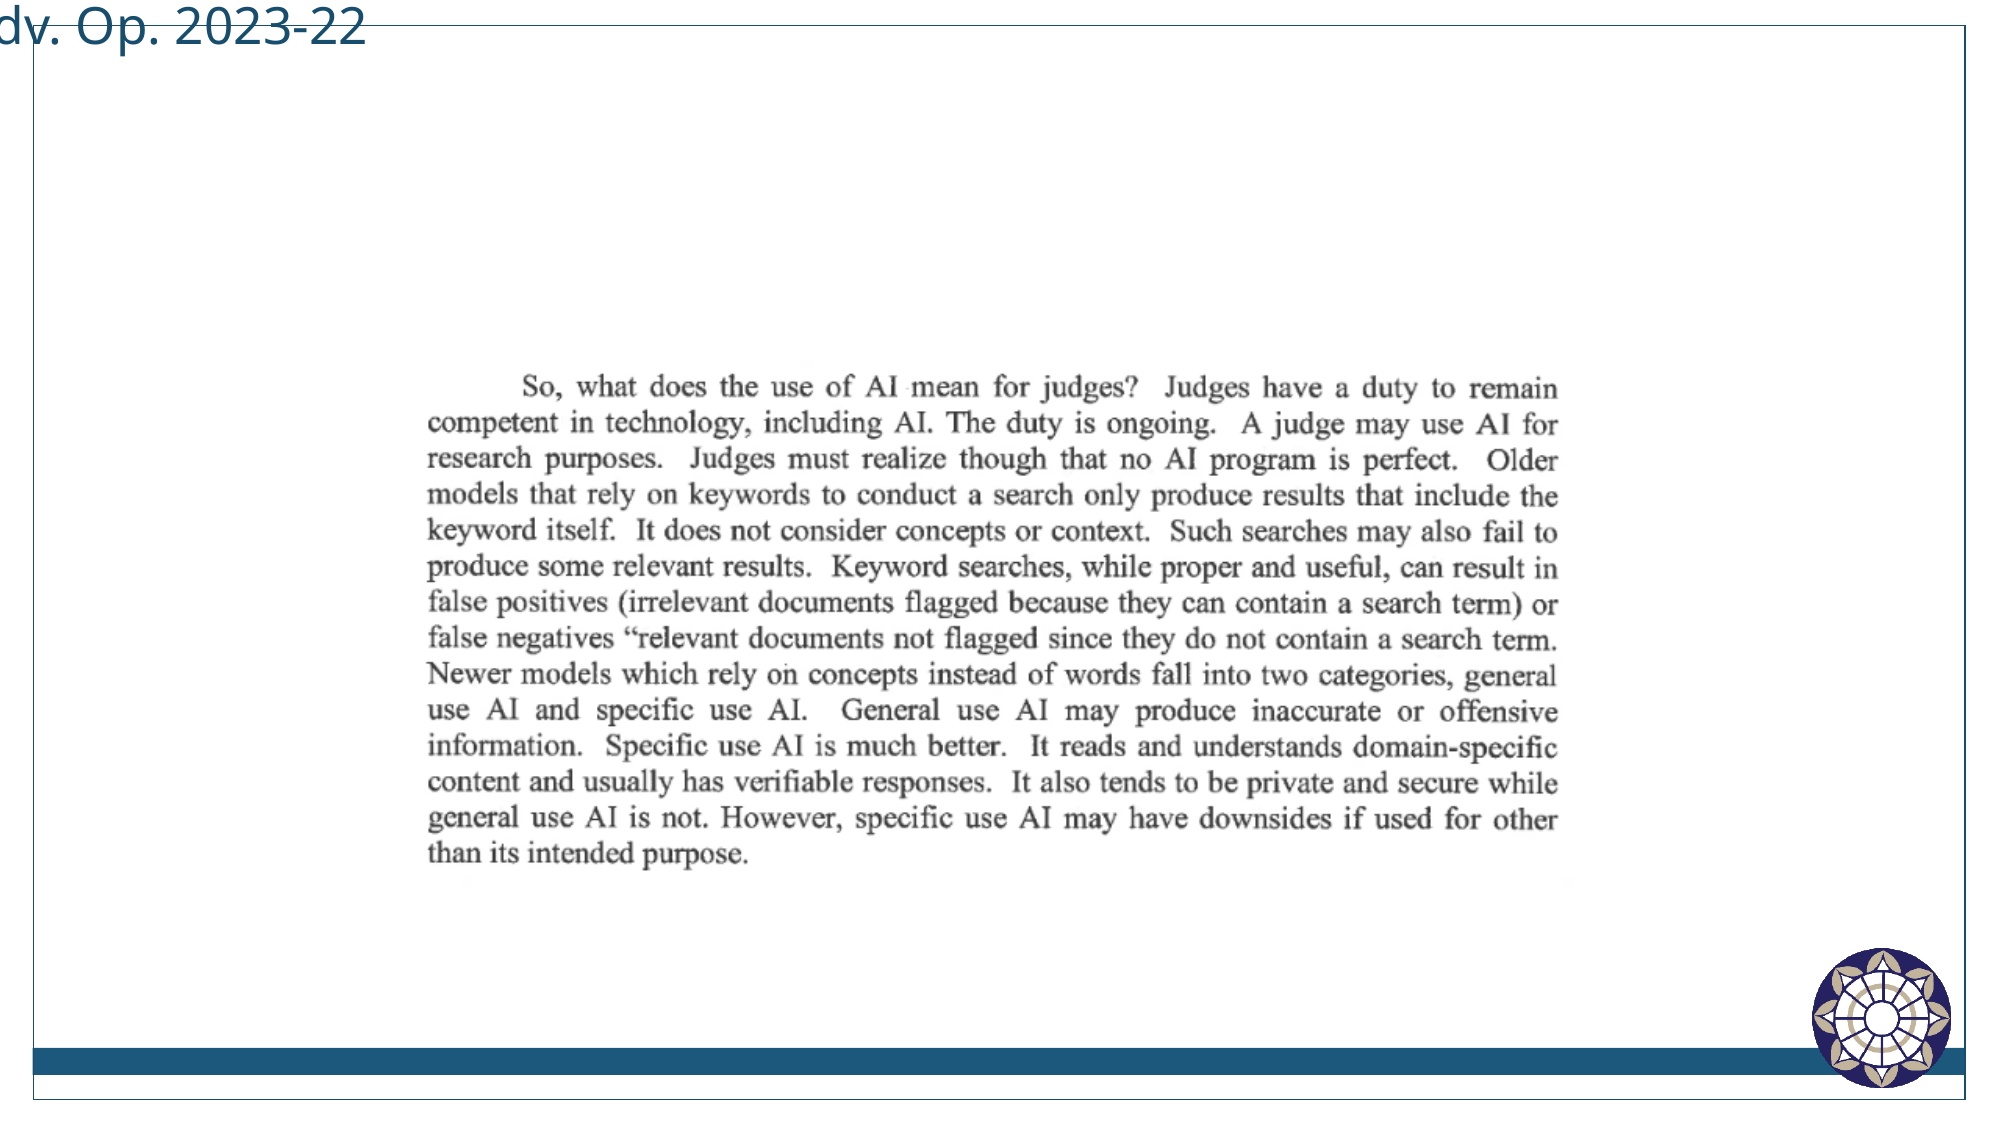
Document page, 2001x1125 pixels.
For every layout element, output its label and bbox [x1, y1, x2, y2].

list [399, 360, 1595, 891]
picture [1812, 948, 1951, 1088]
